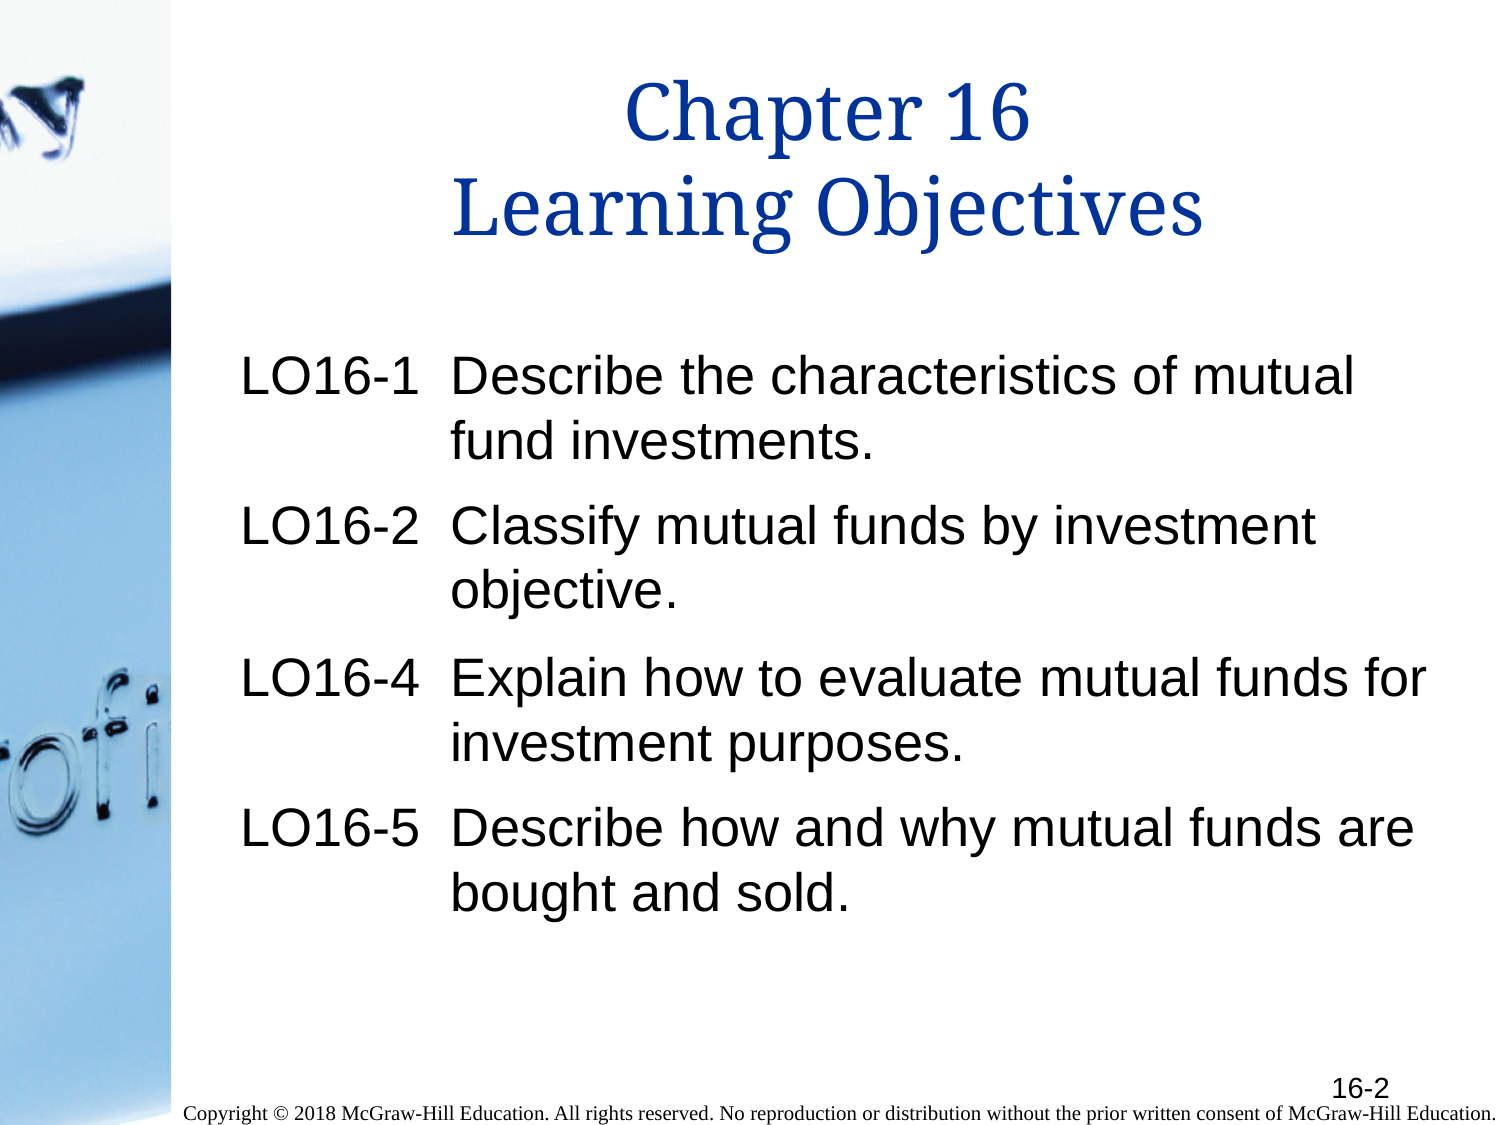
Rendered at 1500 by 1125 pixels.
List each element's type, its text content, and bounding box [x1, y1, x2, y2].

text_box 16-2 [1316, 1062, 1500, 1113]
list LO16-1 Describe the characteristics of mutual fund investments. LO16-2 Classify mutual funds by investment objective. LO16-4 Explain how to evaluate mutual funds for investment purposes. LO16-5 Describe how and why mutual funds are bought and sold. [225, 320, 1475, 1063]
title Chapter 16 Learning Objectives [225, 62, 1432, 250]
